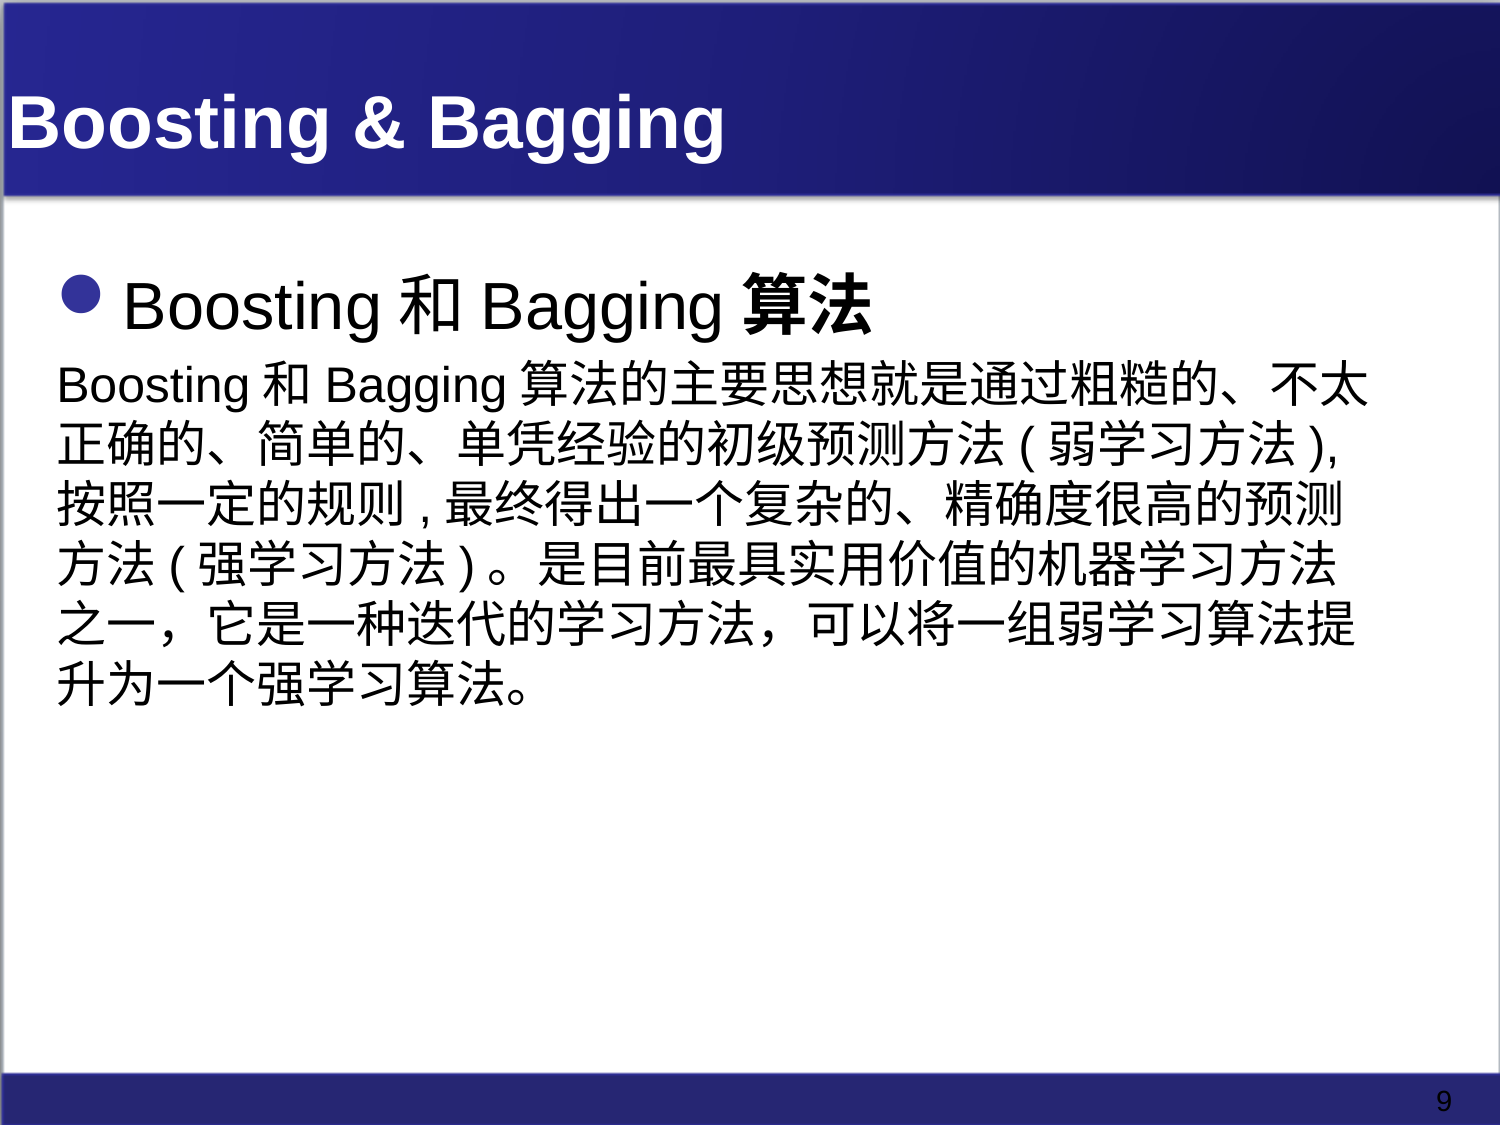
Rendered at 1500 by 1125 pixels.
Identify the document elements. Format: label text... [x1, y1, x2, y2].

picture [0, 0, 1500, 1125]
text_box Boosting & Bagging [0, 66, 1425, 207]
slide_number 9 [1421, 1074, 1500, 1125]
list Boosting和Bagging算法 Boosting和Bagging算法的主要思想就是通过粗糙的、不太正确的、简单的、单凭经验的初级预测方法(弱学习方法),按照一定的规则,最终得出一个复杂的、精确度很高的预测方法(强学习方法)。是目前最具实用价值的机器学习方法之一，它是一种迭代的学习方法，可以将一组弱学习算法提升为一个强学习算法。 [41, 255, 1389, 999]
